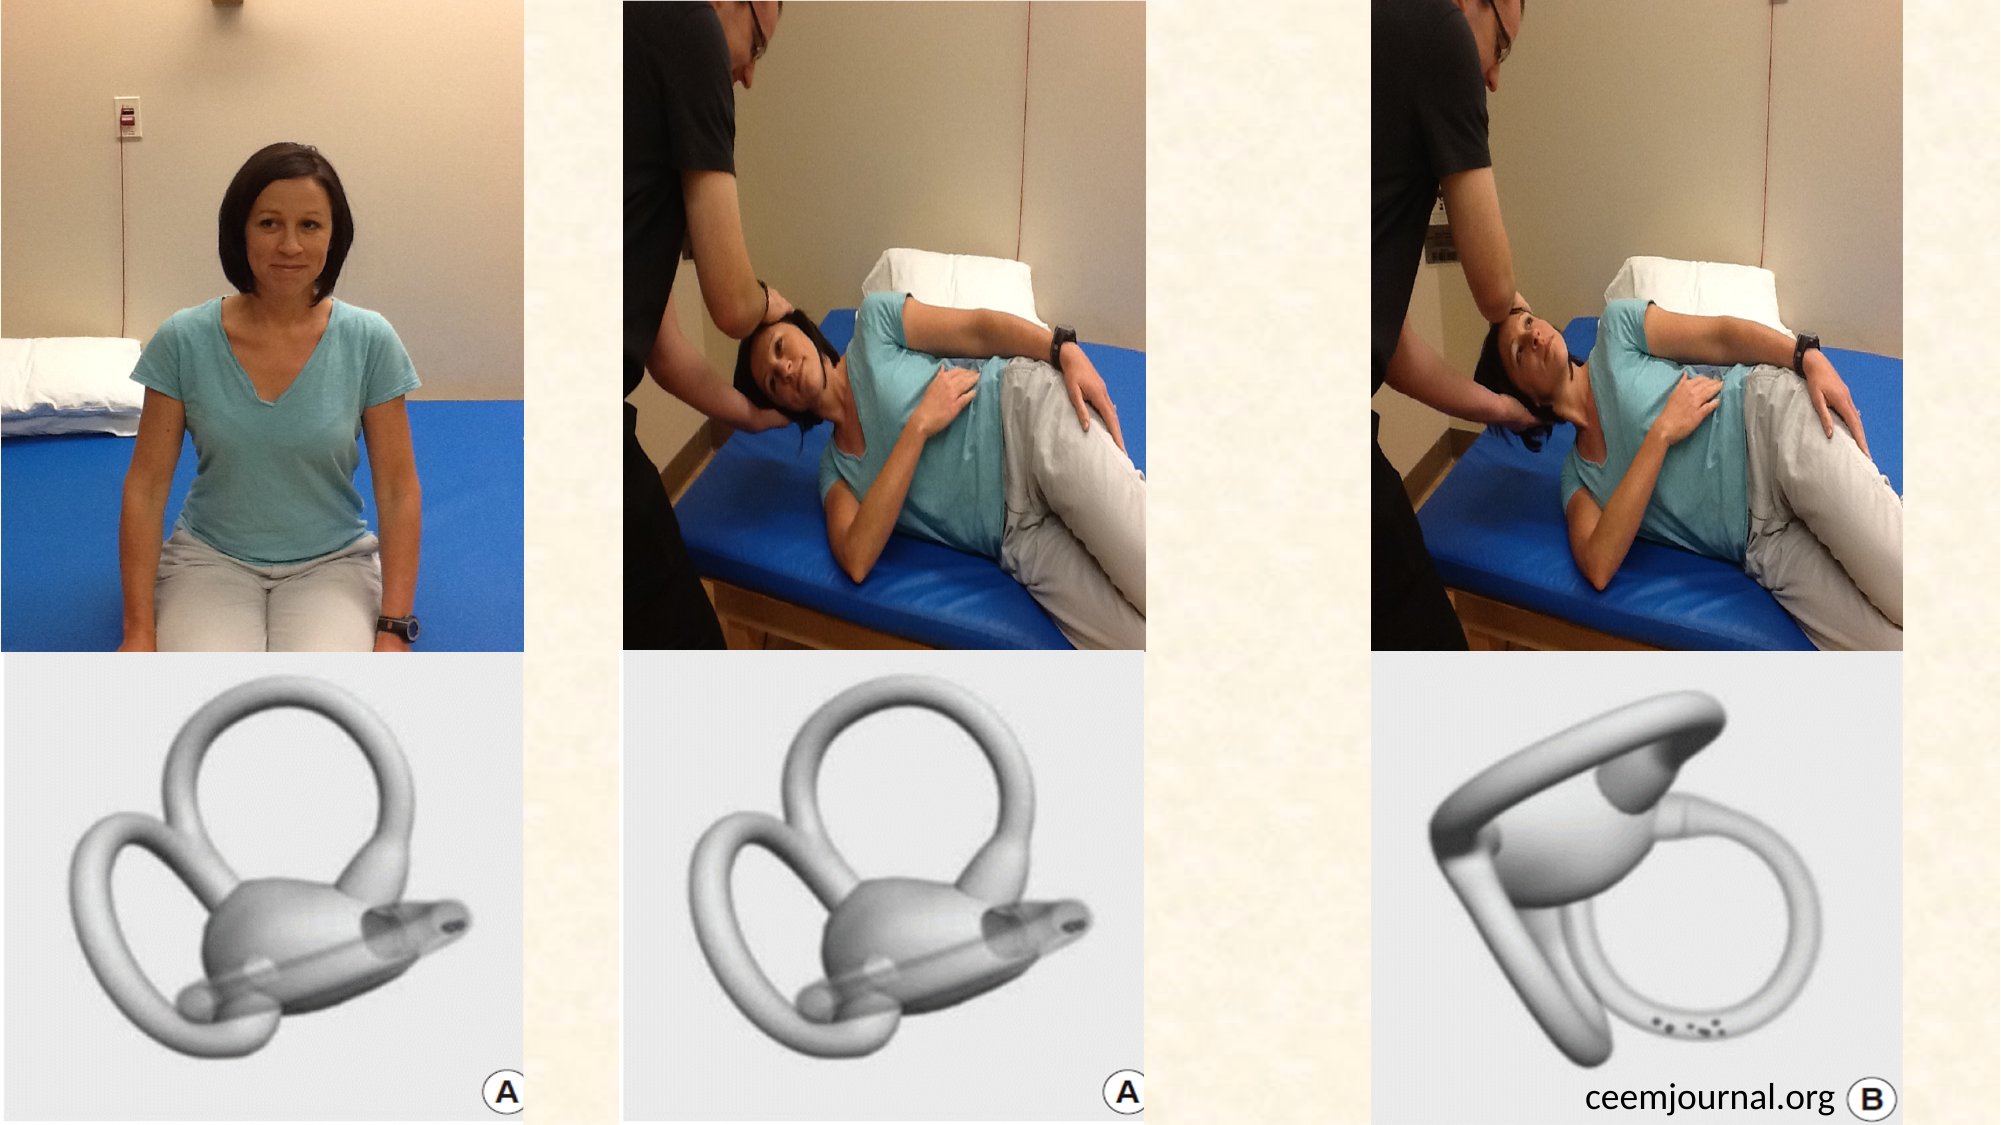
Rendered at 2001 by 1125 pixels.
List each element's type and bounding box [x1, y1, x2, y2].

picture [1371, 0, 1903, 1125]
picture [0, 0, 588, 1125]
picture [619, 0, 1147, 1125]
